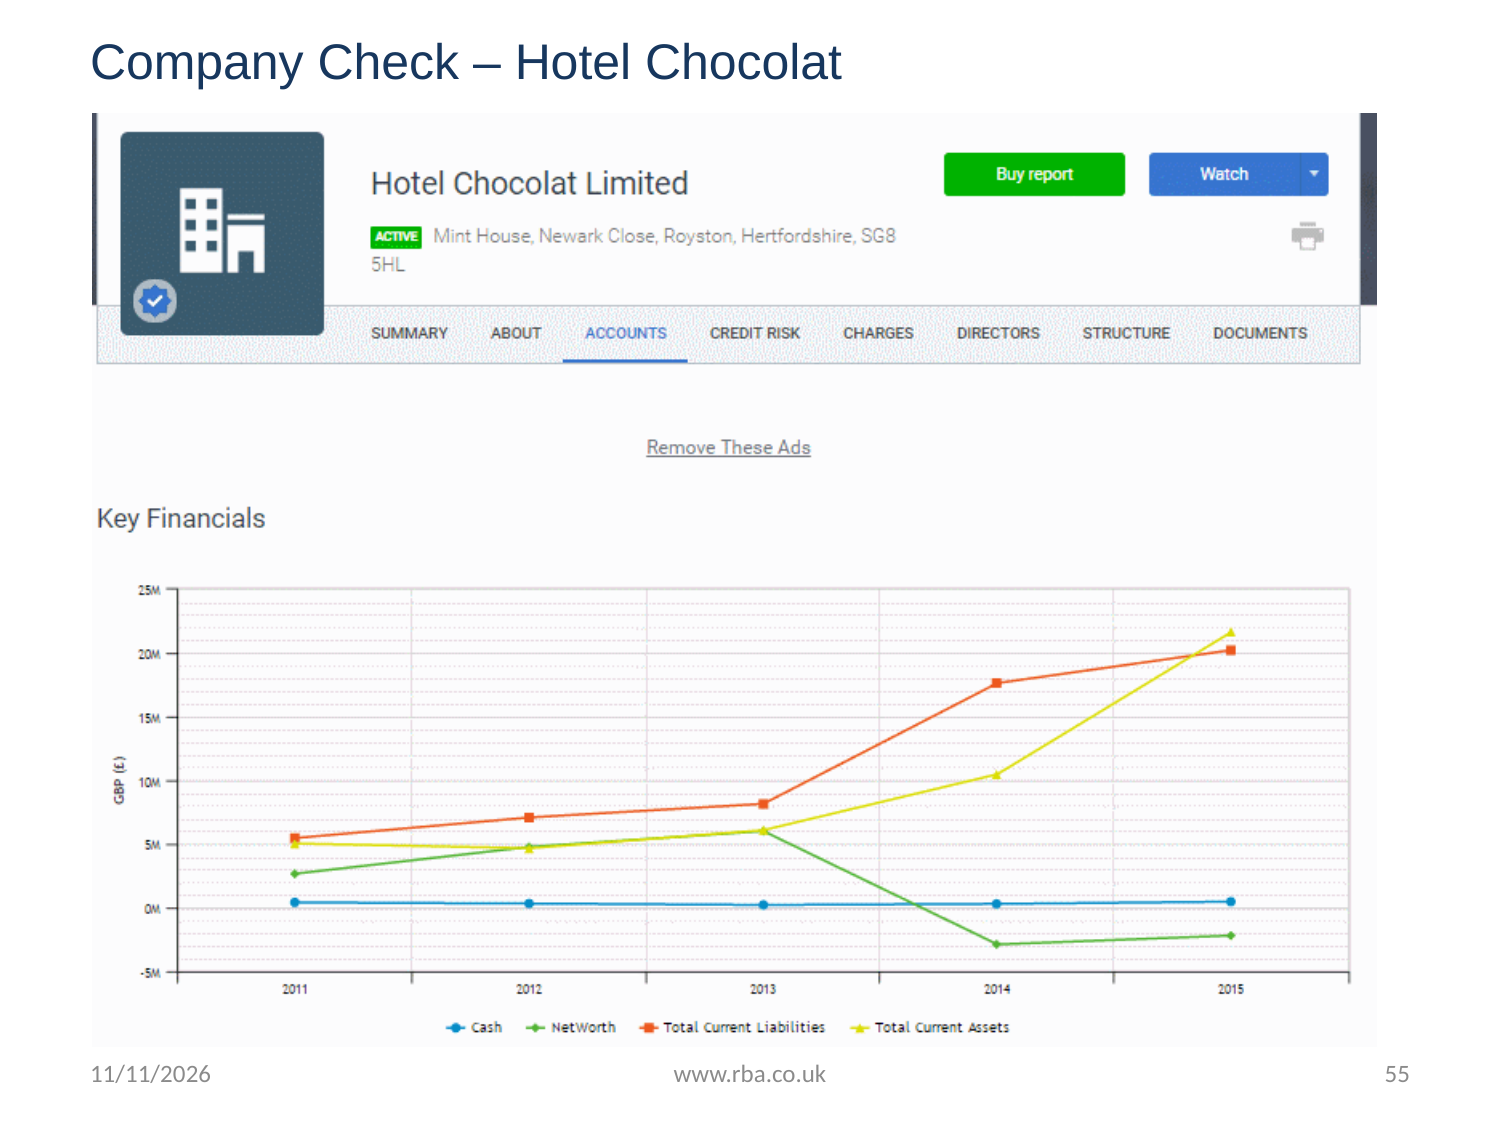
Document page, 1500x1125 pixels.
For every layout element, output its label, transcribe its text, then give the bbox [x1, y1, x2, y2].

slide_number 55 [1074, 1042, 1425, 1103]
title Company Check – Hotel Chocolat [75, 11, 1425, 108]
picture [92, 113, 1377, 1047]
footer www.rba.co.uk [512, 1055, 988, 1103]
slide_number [75, 1042, 425, 1103]
